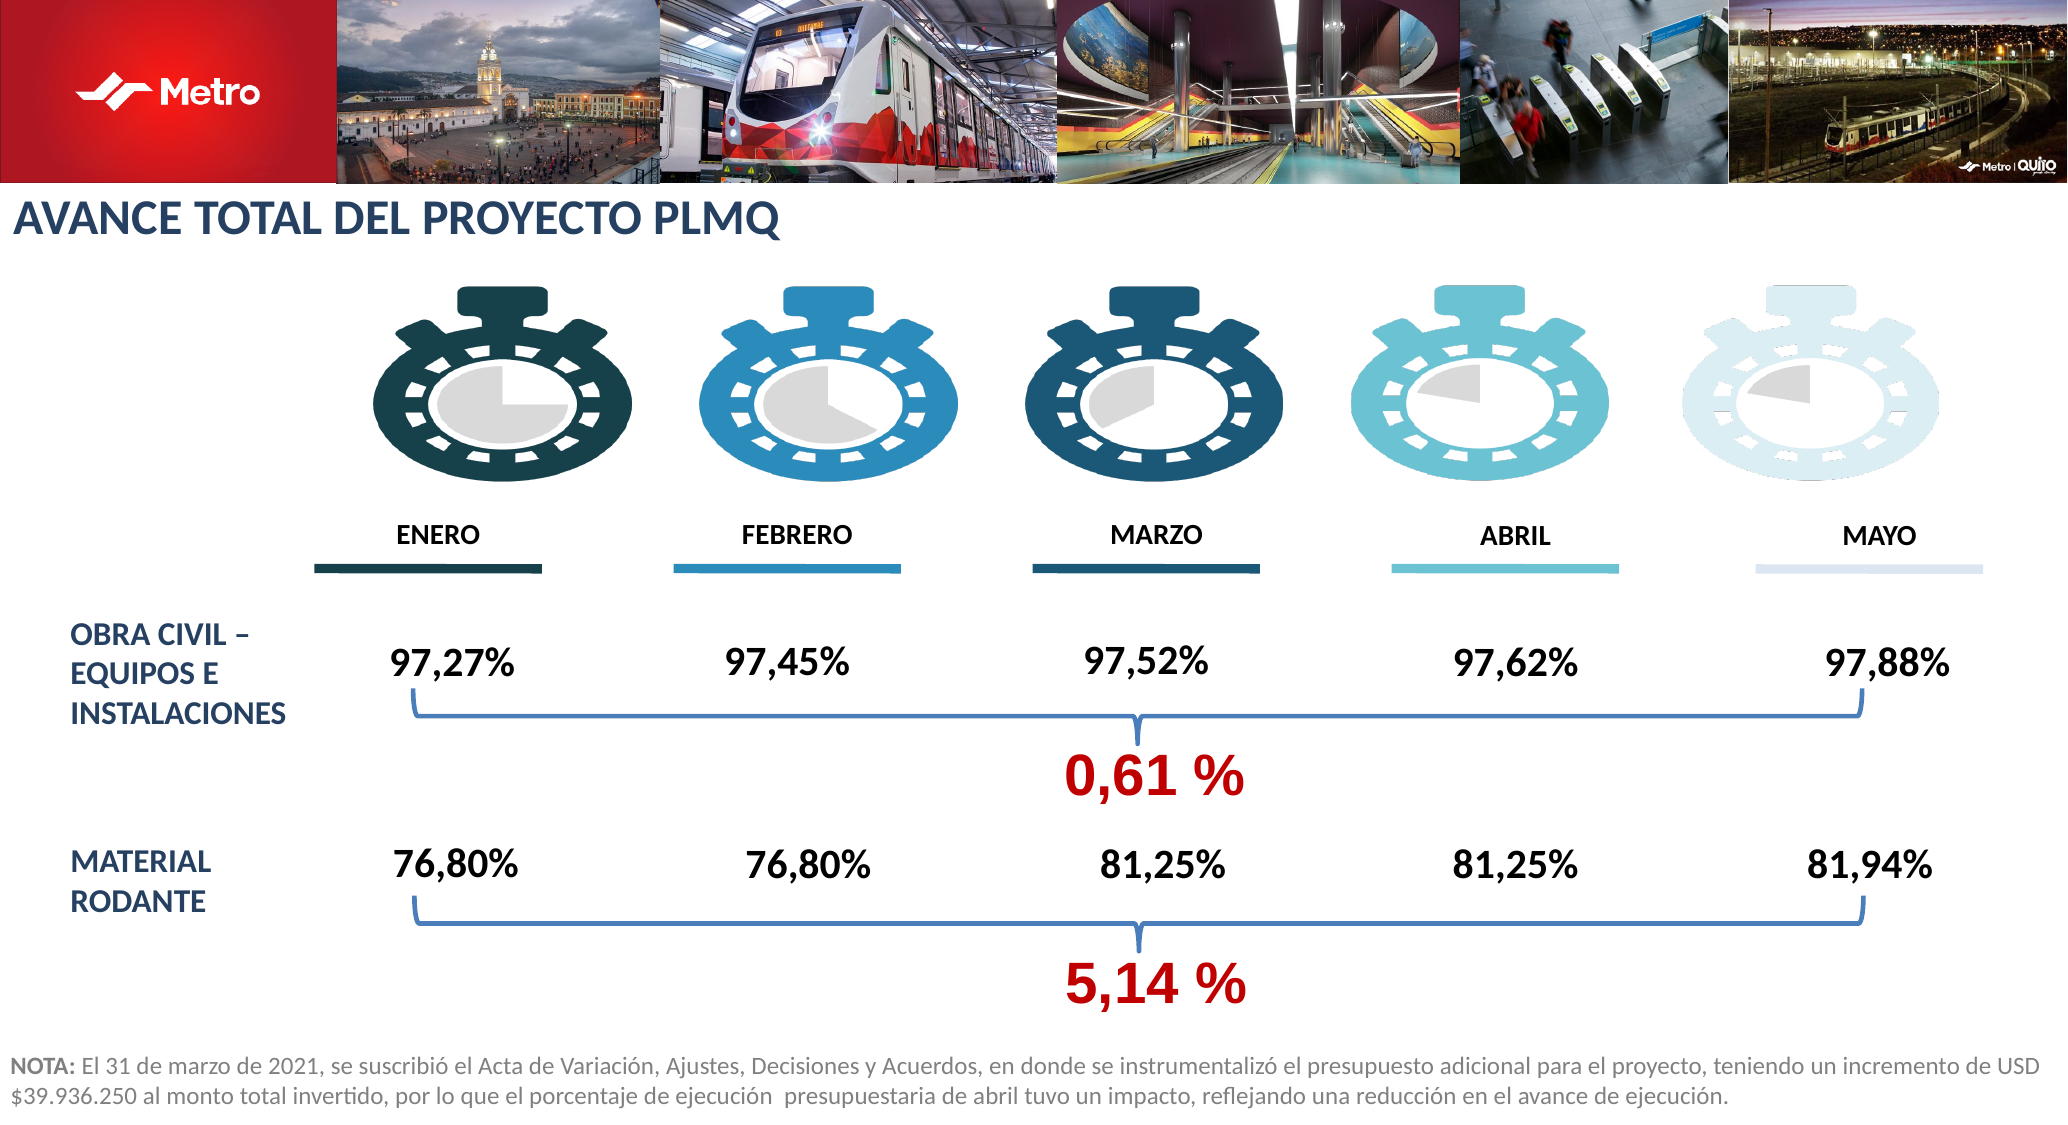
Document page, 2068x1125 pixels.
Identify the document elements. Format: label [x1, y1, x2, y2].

text_box [0, 176, 2068, 1118]
text_box [0, 0, 2068, 175]
